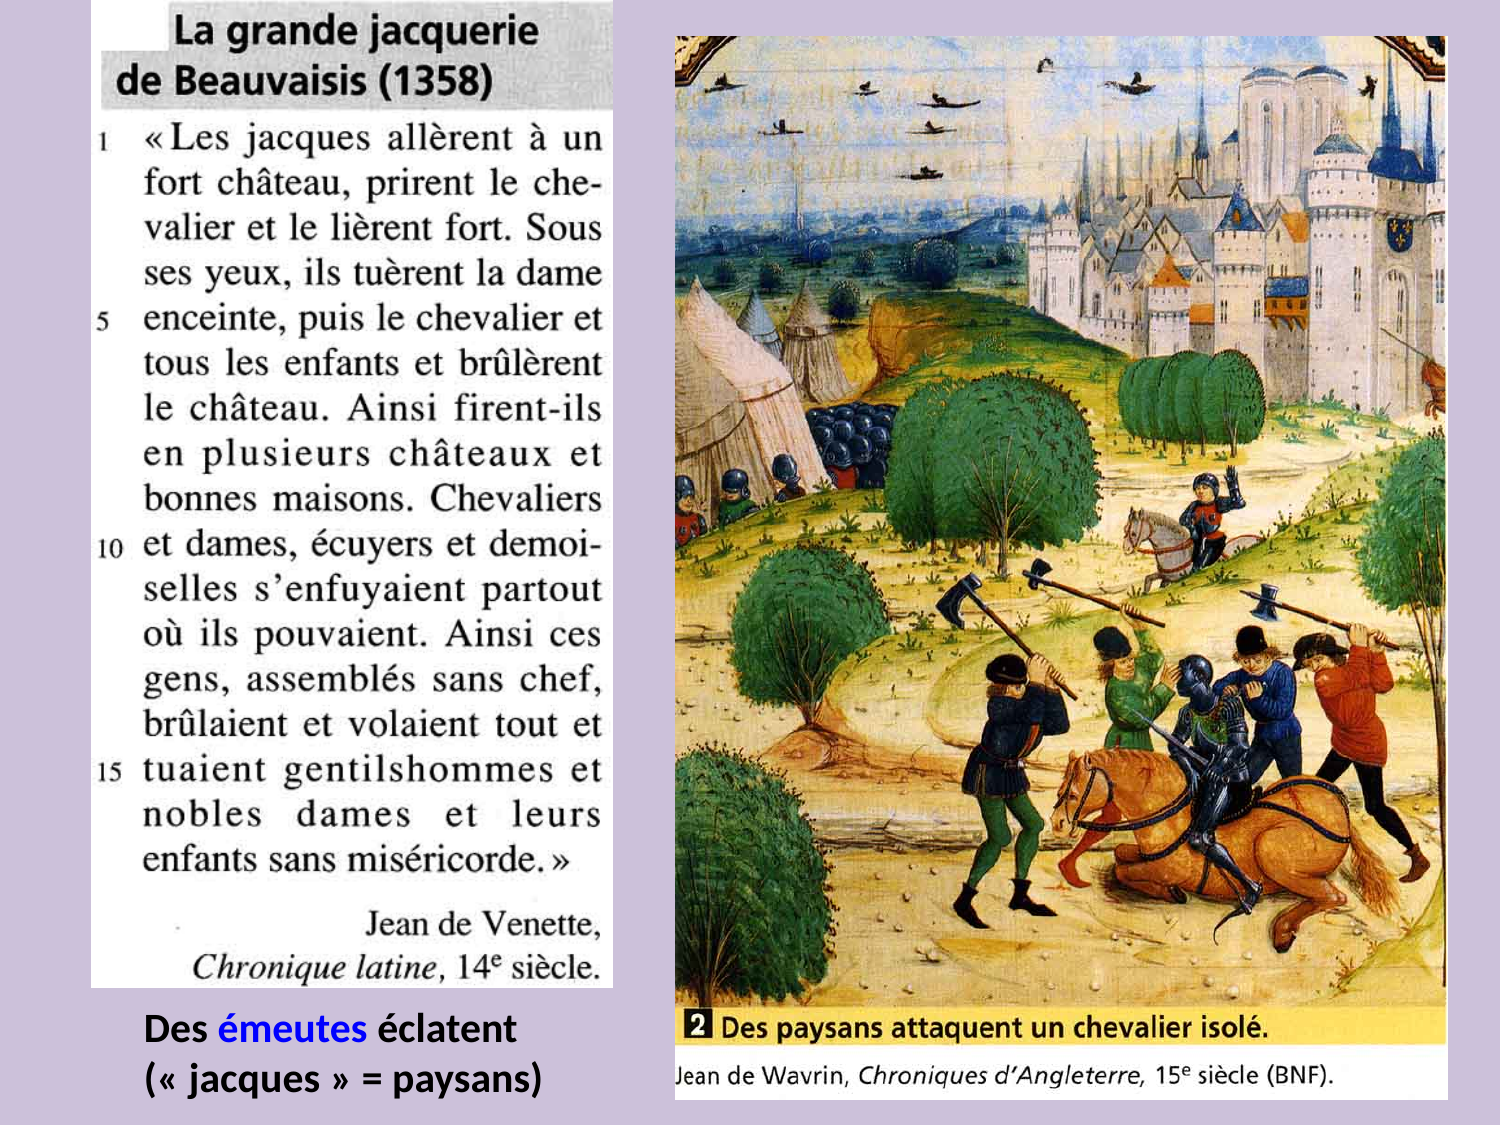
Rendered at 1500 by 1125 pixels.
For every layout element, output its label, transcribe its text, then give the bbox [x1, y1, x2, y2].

picture [91, 0, 613, 988]
picture [674, 36, 1448, 1101]
text_box Des émeutes éclatent (« jacques » = paysans) [129, 993, 677, 1109]
